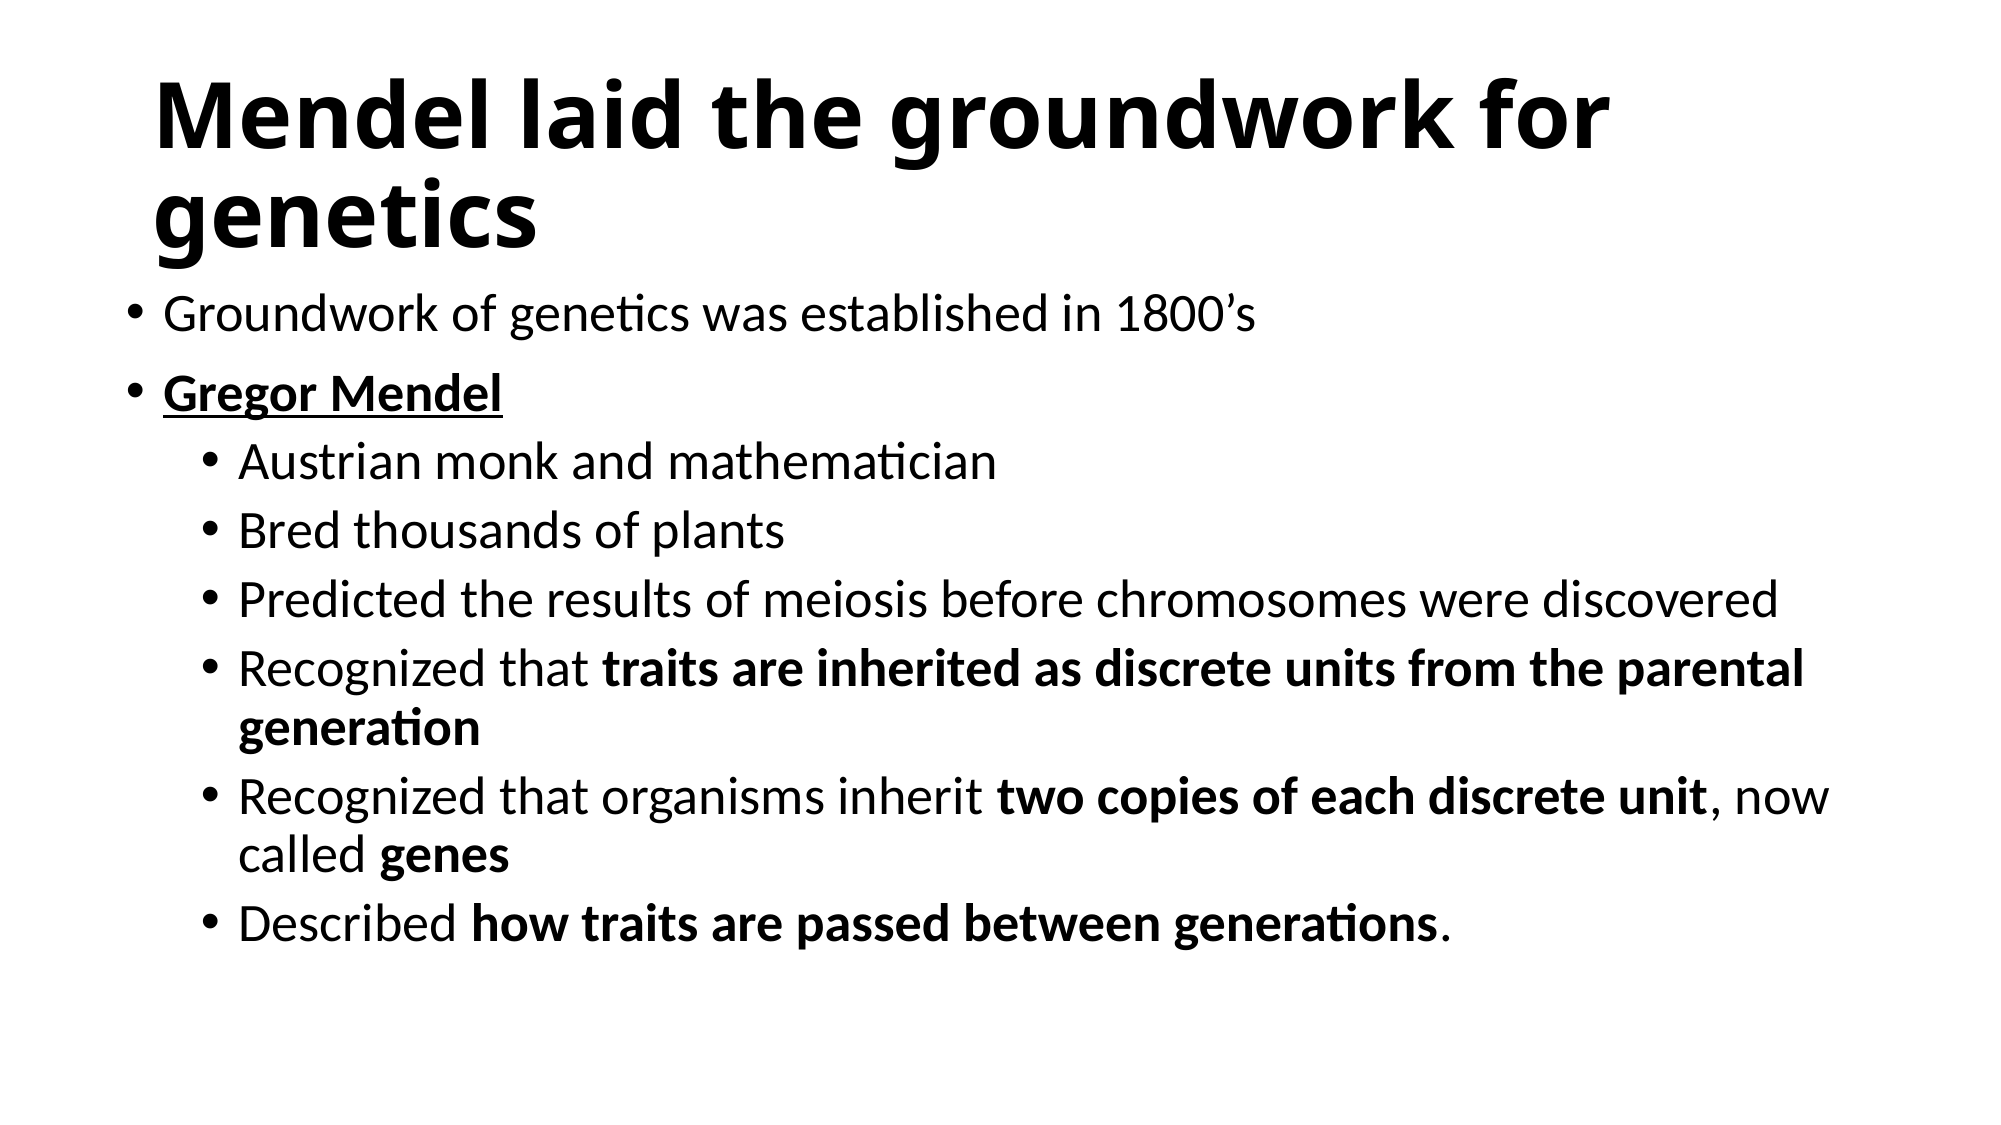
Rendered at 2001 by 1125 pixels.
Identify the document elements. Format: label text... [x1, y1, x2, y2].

title Mendel laid the groundwork for genetics [137, 59, 1863, 277]
list Groundwork of genetics was established in 1800’s Gregor Mendel Austrian monk and mathematician Bred thousands of plants Predicted the results of meiosis before chromosomes were discovered Recognized that traits are inherited as discrete units from the parental generation Recognized that organisms inherit two copies of each discrete unit, now called genes Described how traits are passed between generations. [110, 277, 1863, 1043]
